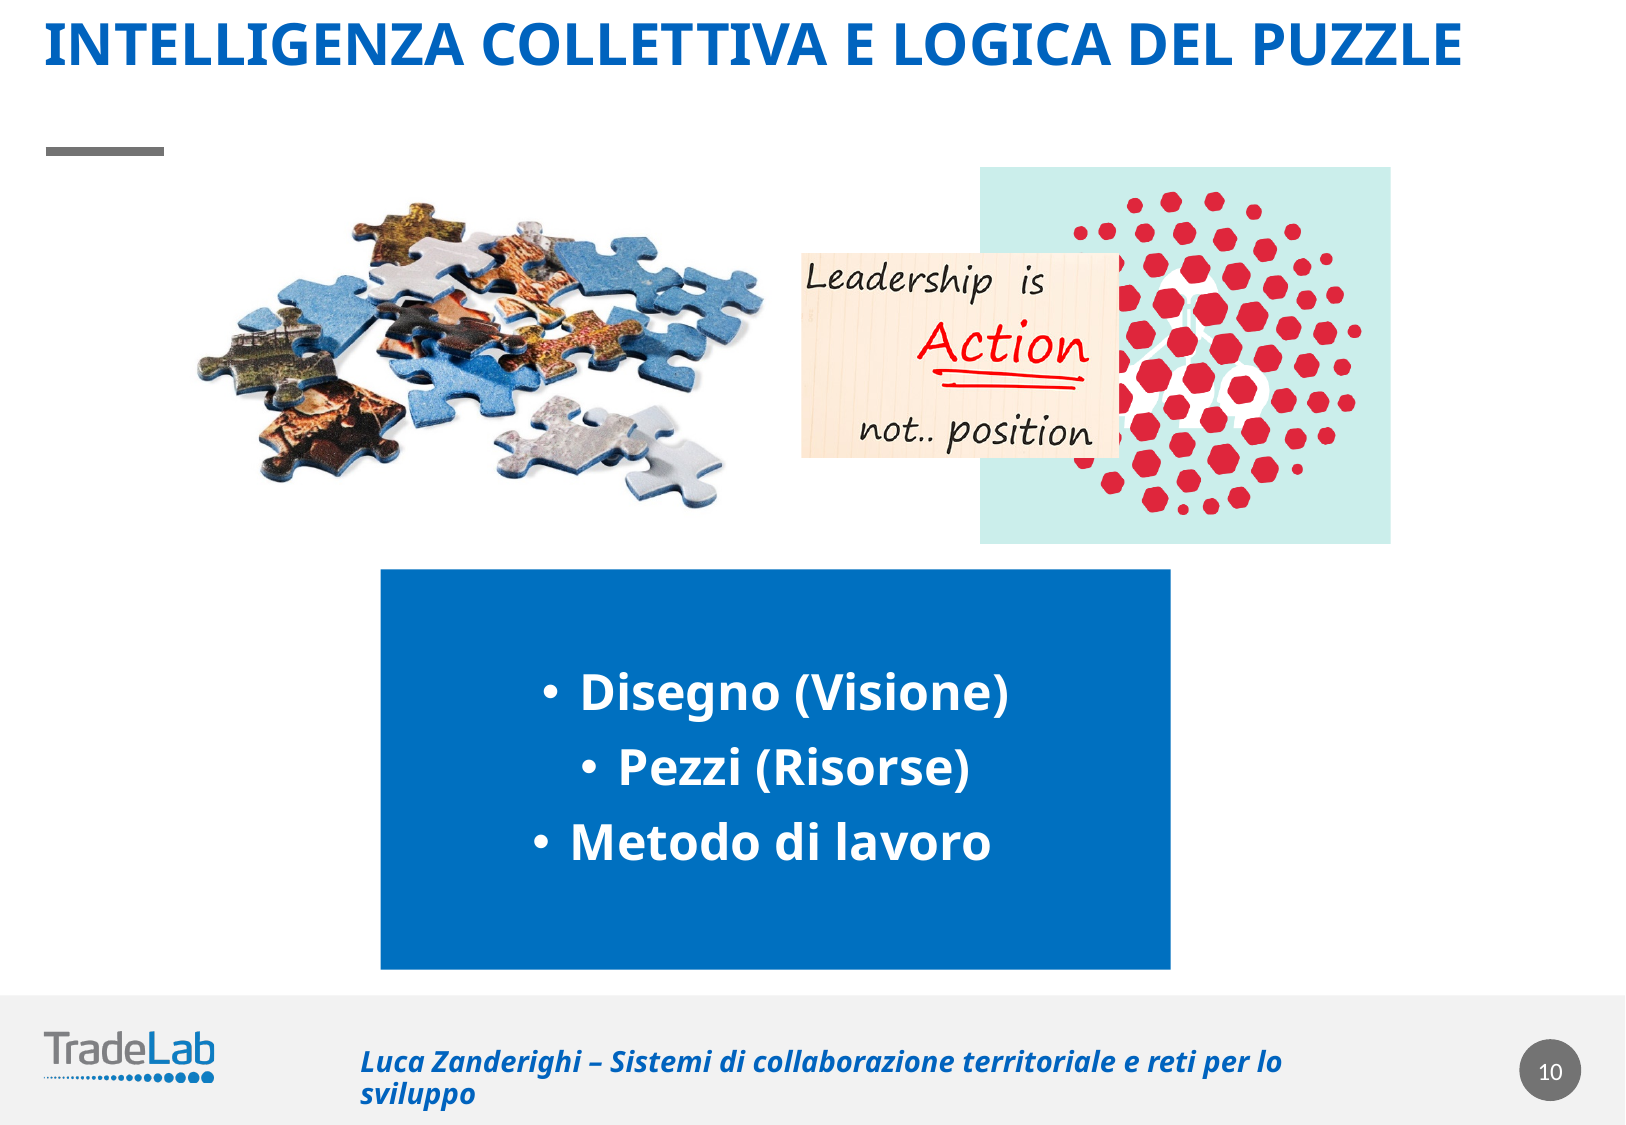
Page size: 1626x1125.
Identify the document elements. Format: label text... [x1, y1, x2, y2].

list INTELLIGENZA COLLETTIVA E LOGICA DEL PUZZLE [29, 0, 1517, 148]
slide_number 10 [1516, 1040, 1584, 1100]
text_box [801, 167, 1391, 543]
text_box Luca Zanderighi – Sistemi di collaborazione territoriale e reti per lo sviluppo [345, 1040, 1391, 1118]
picture [169, 167, 793, 544]
list Disegno (Visione) Pezzi (Risorse) Metodo di lavoro [380, 569, 1171, 970]
